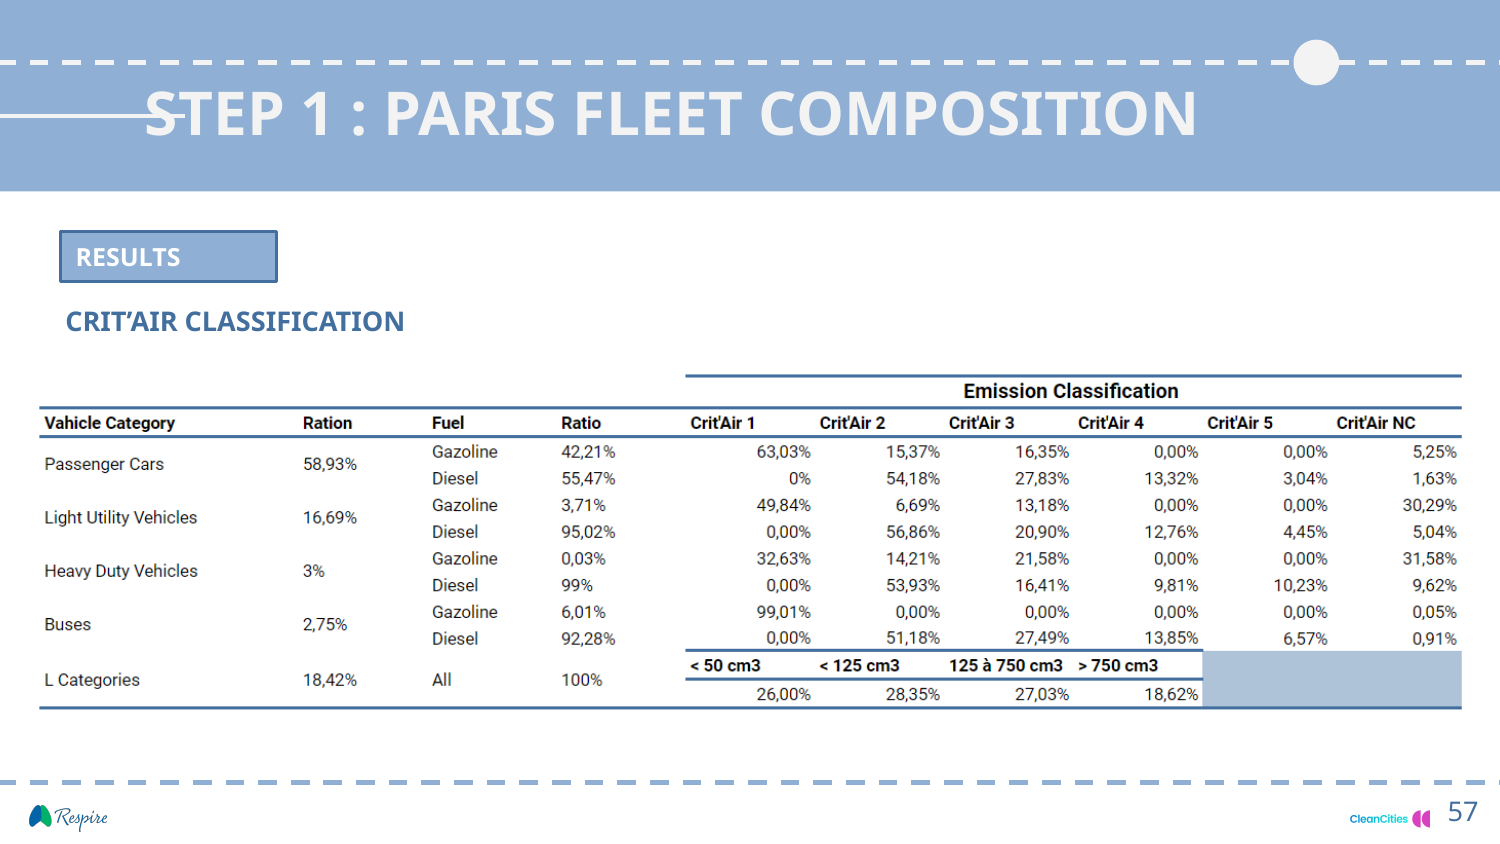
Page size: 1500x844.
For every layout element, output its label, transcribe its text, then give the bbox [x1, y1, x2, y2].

list CRIT’AIR CLASSIFICATION [50, 289, 492, 356]
title STEP 1 : PARIS FLEET COMPOSITION [120, 59, 1226, 154]
picture [24, 358, 1471, 730]
list RESULTS [60, 231, 277, 282]
picture [1344, 805, 1434, 832]
picture [29, 805, 107, 832]
slide_number 57 [1403, 779, 1494, 844]
